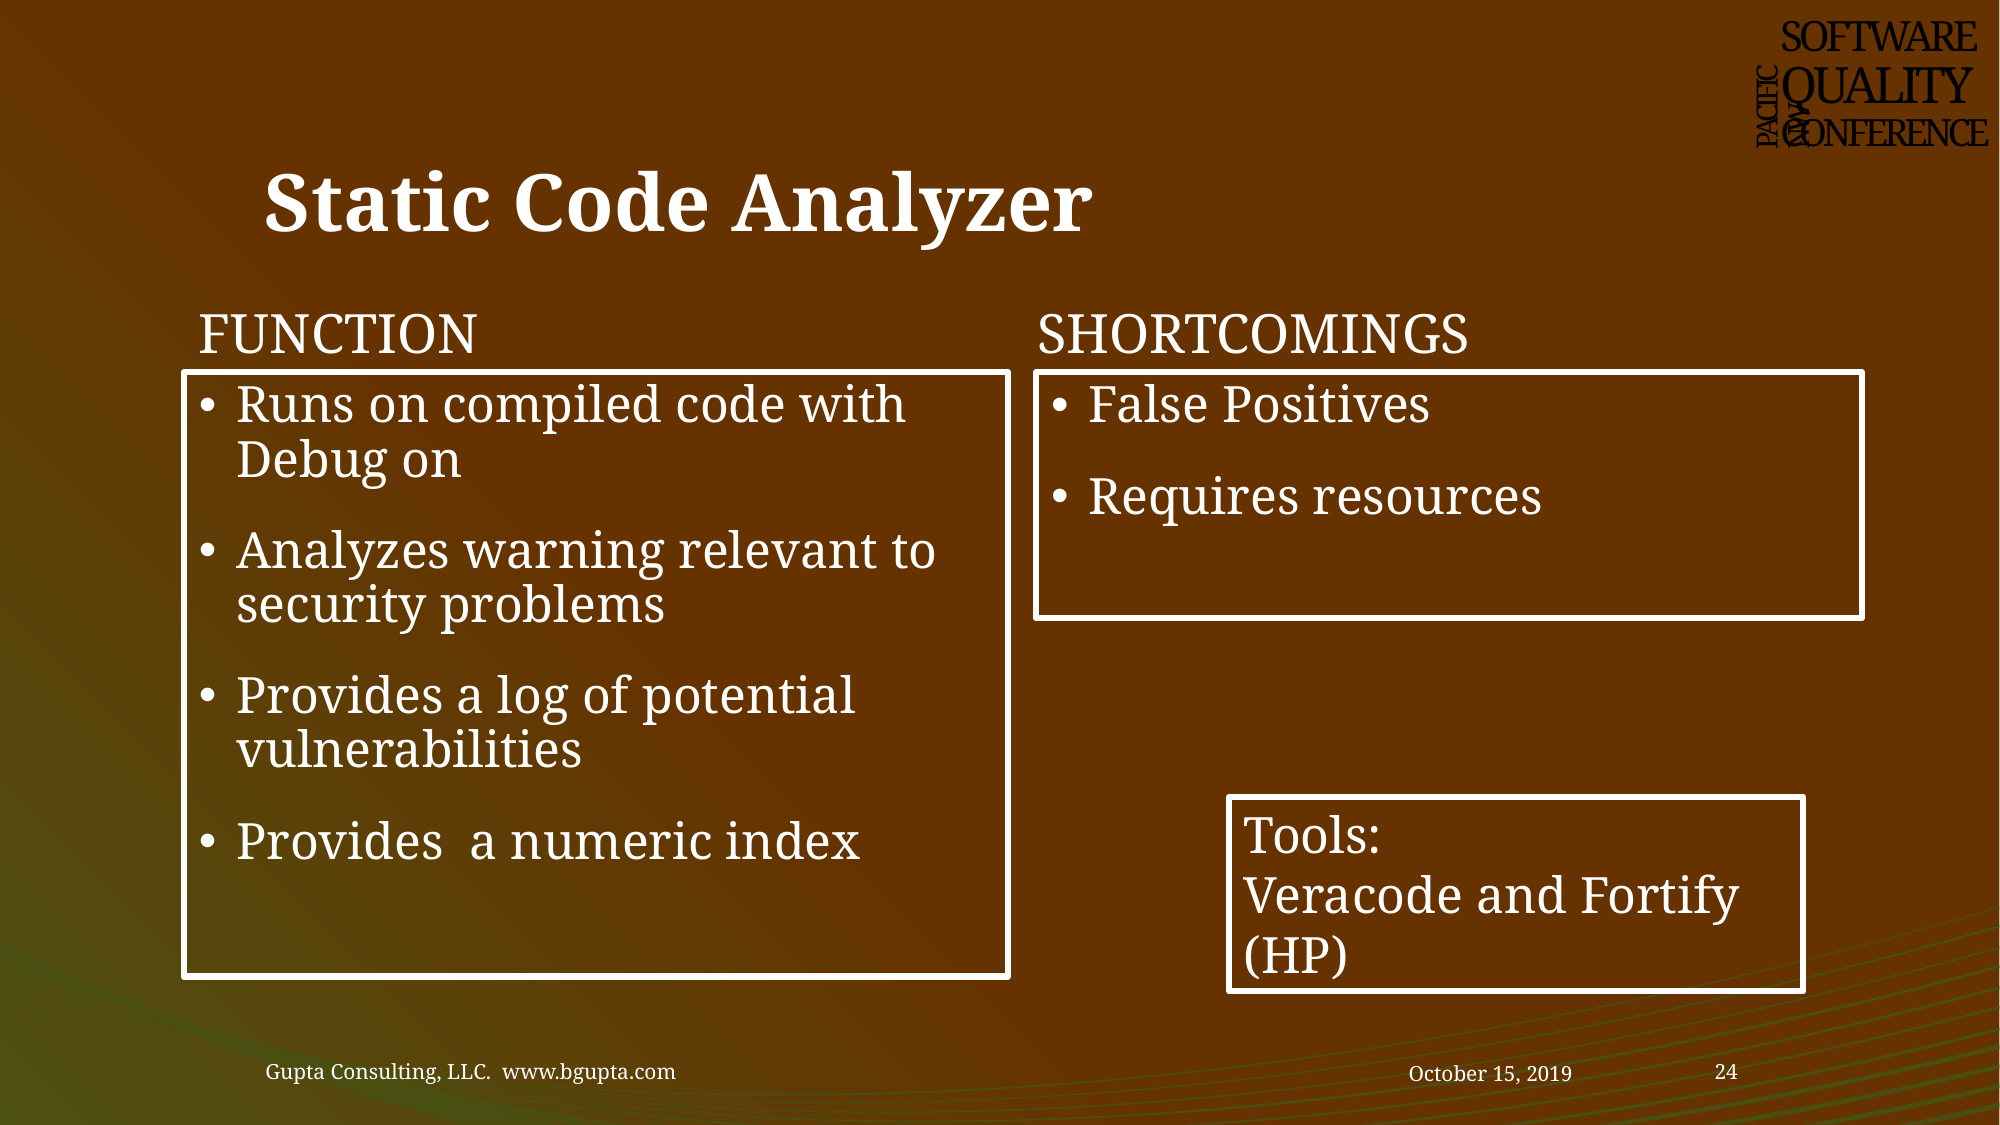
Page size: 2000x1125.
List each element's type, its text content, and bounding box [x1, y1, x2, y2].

slide_number 24 [1612, 1052, 1753, 1094]
list Runs on compiled code with Debug on Analyzes warning relevant to security problems Provides a log of potential vulnerabilities Provides a numeric index [183, 372, 1008, 977]
title Static Code Analyzer [249, 65, 1750, 257]
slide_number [1383, 1052, 1588, 1094]
list False Positives Requires resources [1036, 372, 1862, 619]
footer Gupta Consulting, LLC. www.bgupta.com [250, 1052, 1363, 1094]
text_box Tools: Veracode and Fortify (HP) [1229, 796, 1804, 992]
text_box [1752, 12, 1988, 157]
list Function [183, 237, 1008, 372]
list Shortcomings [1022, 237, 1848, 373]
